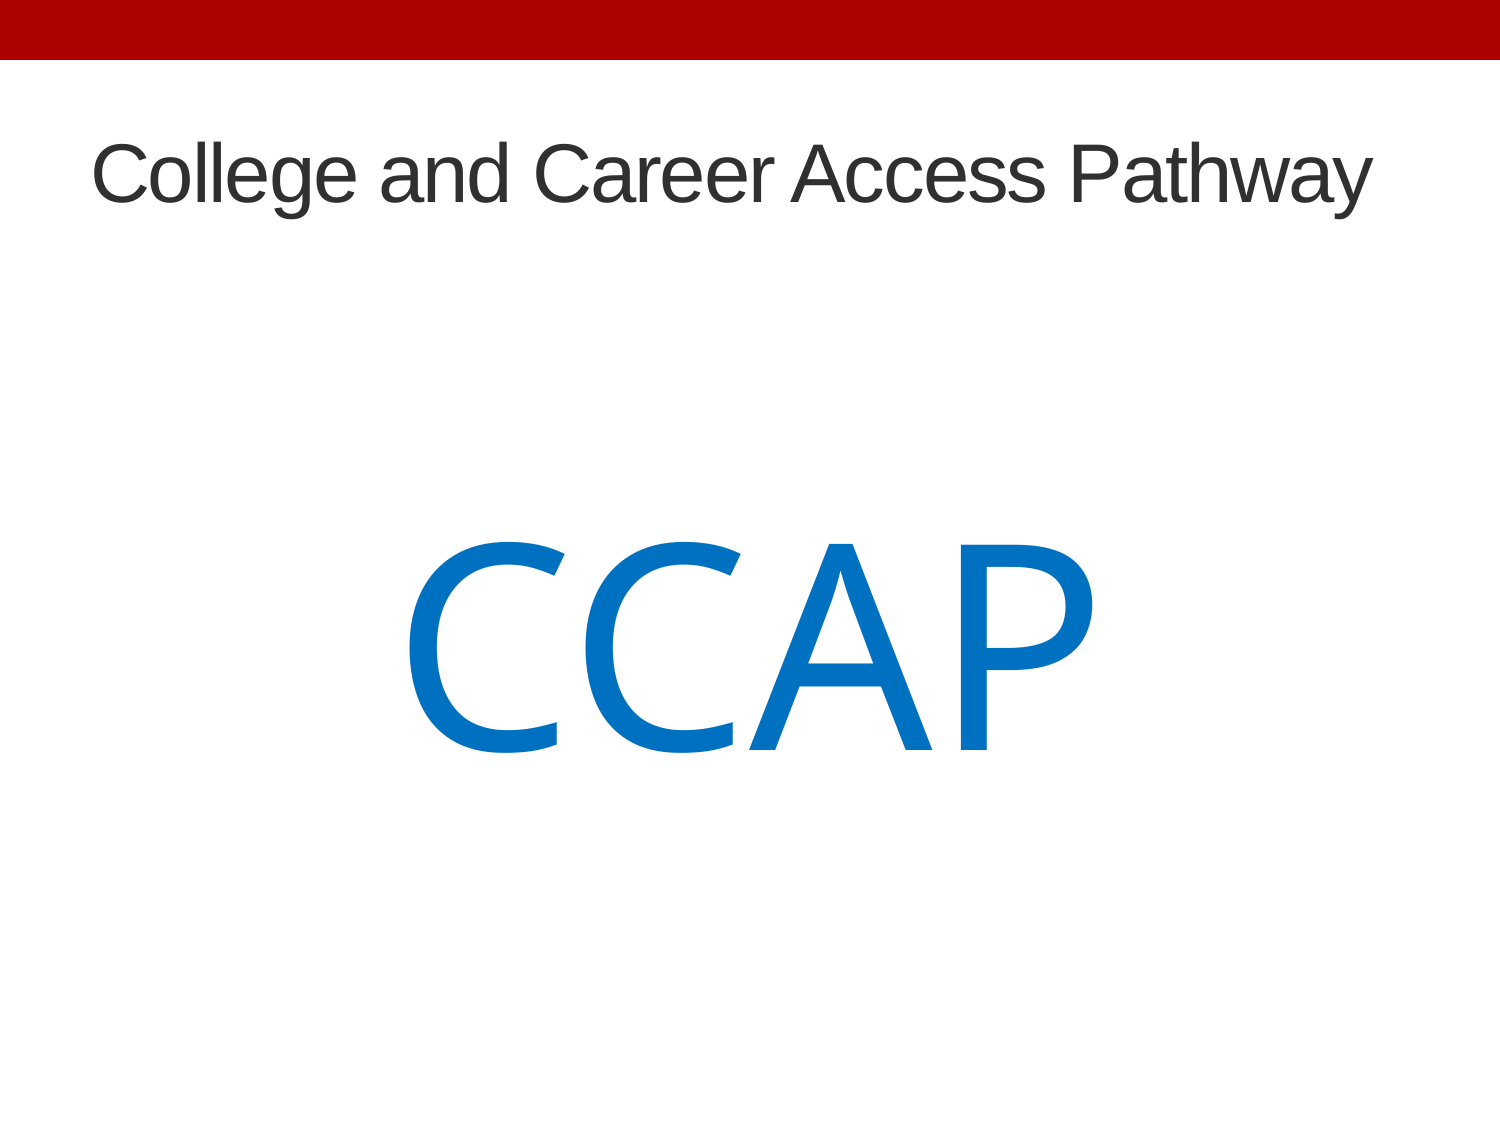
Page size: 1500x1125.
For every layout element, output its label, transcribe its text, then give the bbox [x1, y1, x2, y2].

title College and Career Access Pathway [75, 87, 1425, 250]
list CCAP [75, 262, 1425, 1063]
